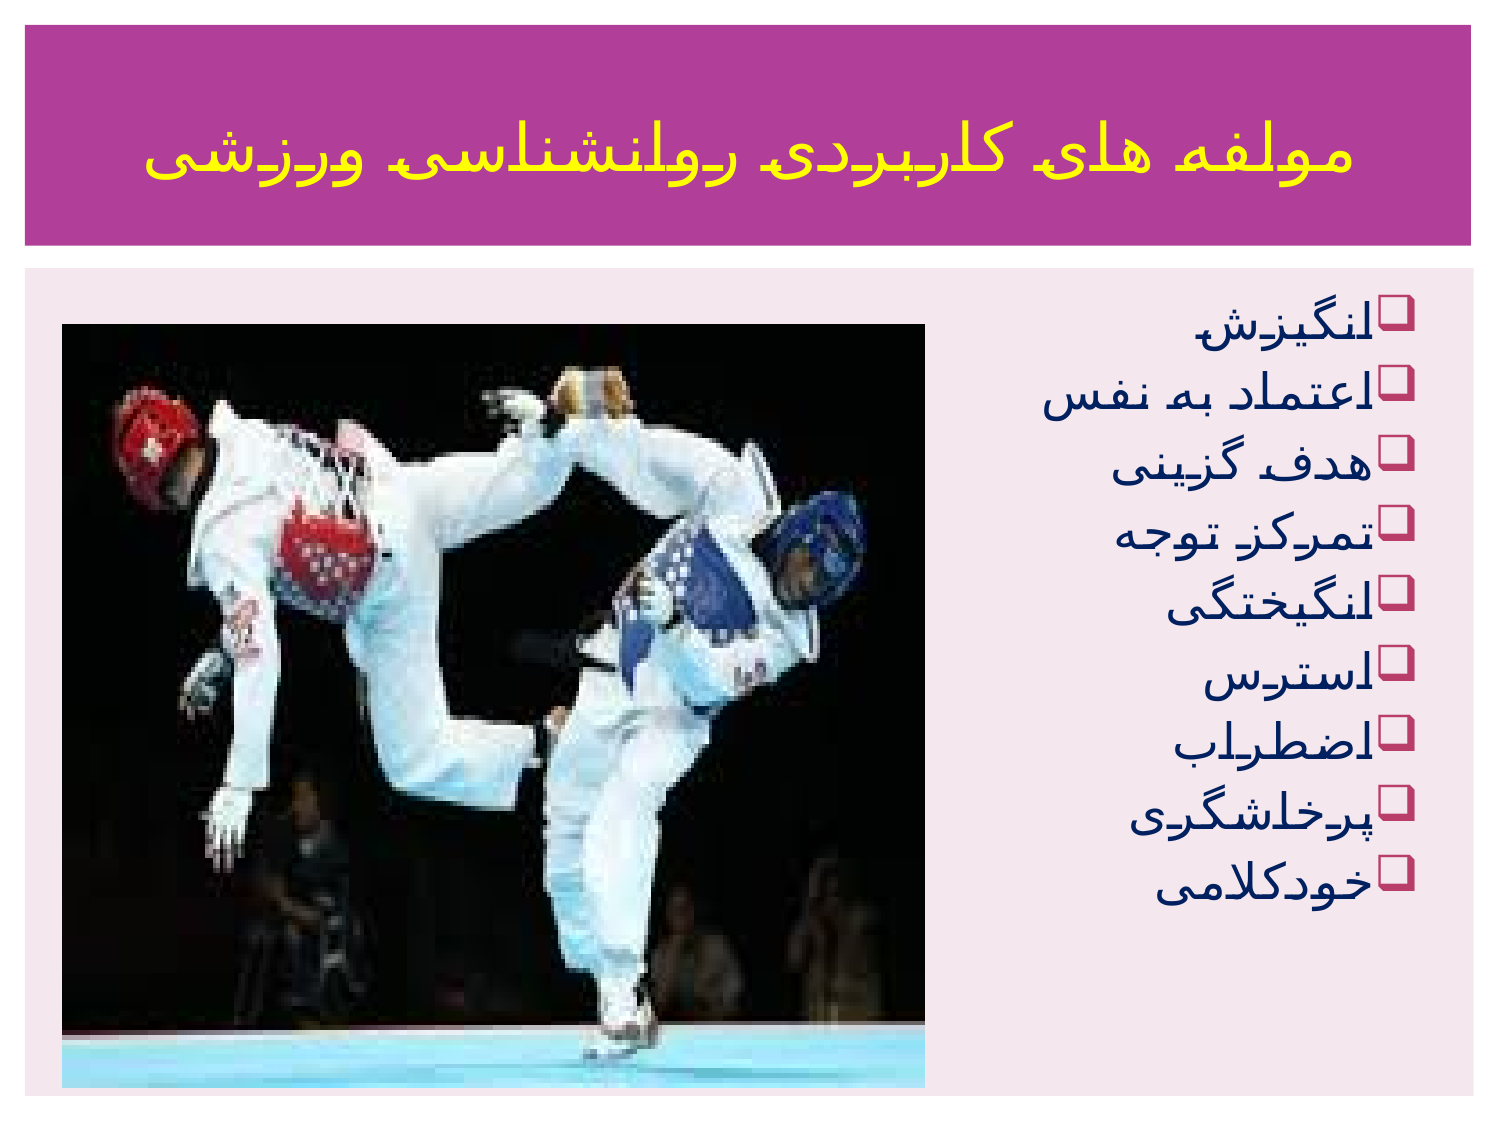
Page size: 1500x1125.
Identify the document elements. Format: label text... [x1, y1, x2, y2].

list انگیزش اعتماد به نفس هدف گزینی تمرکز توجه انگیختگی استرس اضطراب پرخاشگری خودکلامی [62, 281, 1442, 1005]
picture [62, 324, 926, 1088]
title مولفه های کاربردی روانشناسی ورزشی [62, 58, 1438, 232]
